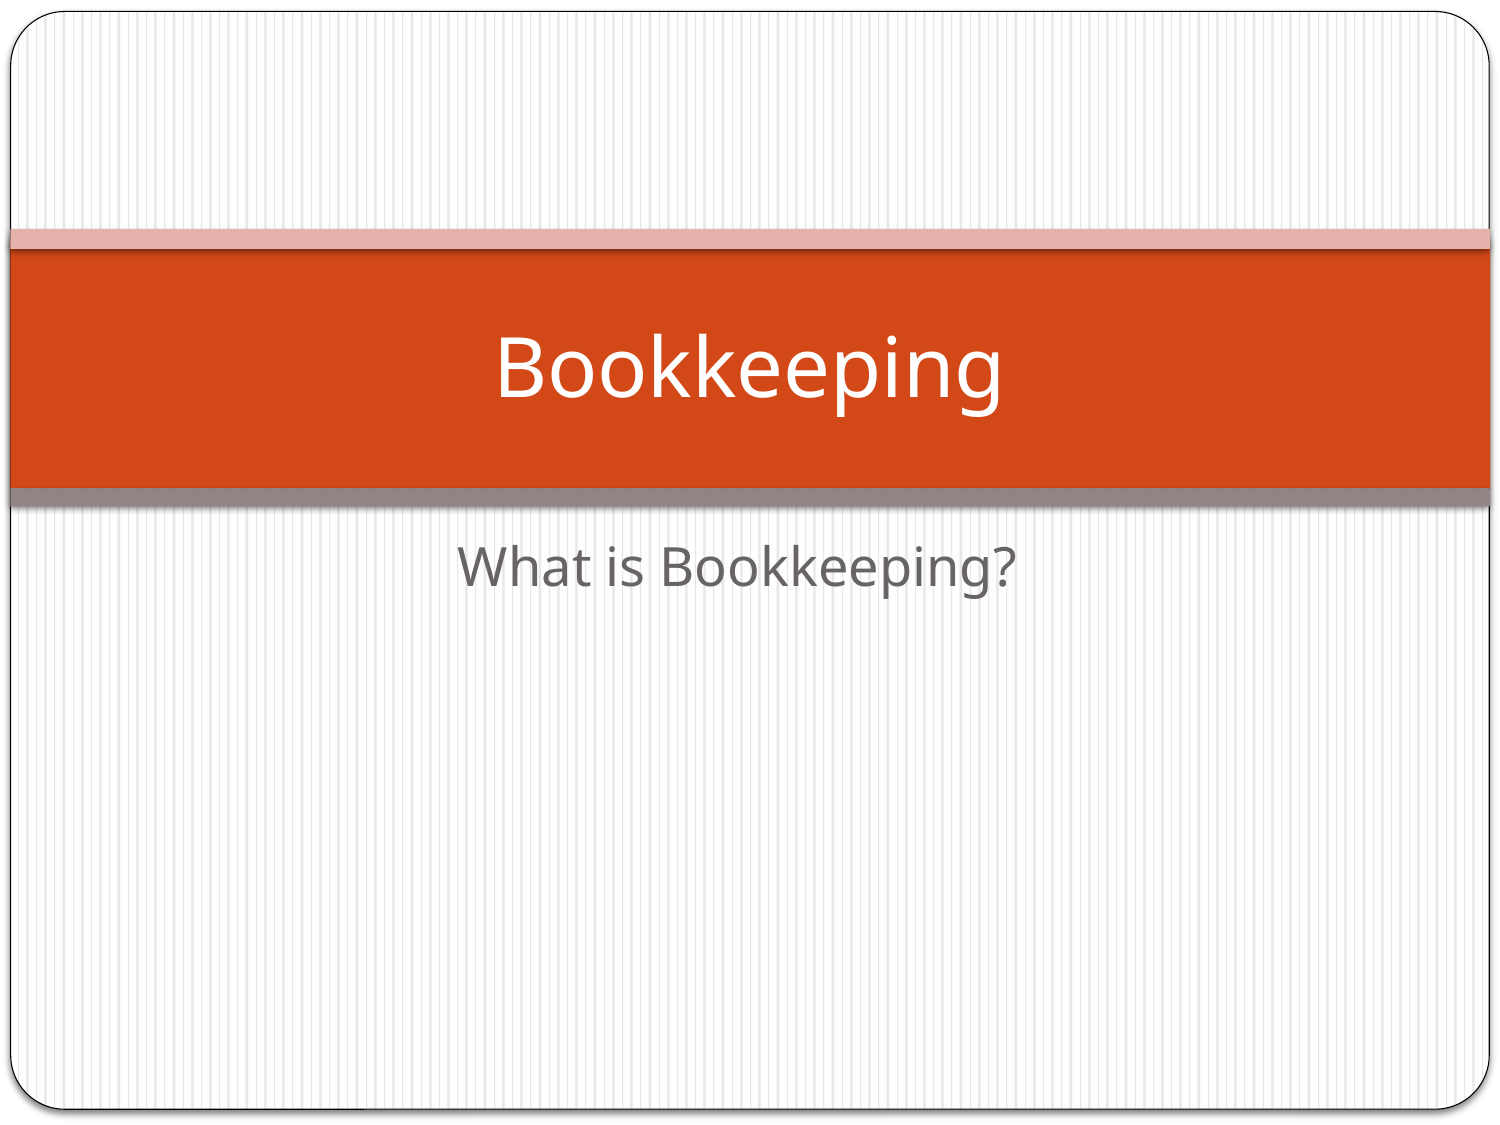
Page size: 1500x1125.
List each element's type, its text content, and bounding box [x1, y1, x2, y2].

title Bookkeeping [75, 247, 1425, 489]
subtitle What is Bookkeeping? [212, 525, 1263, 788]
